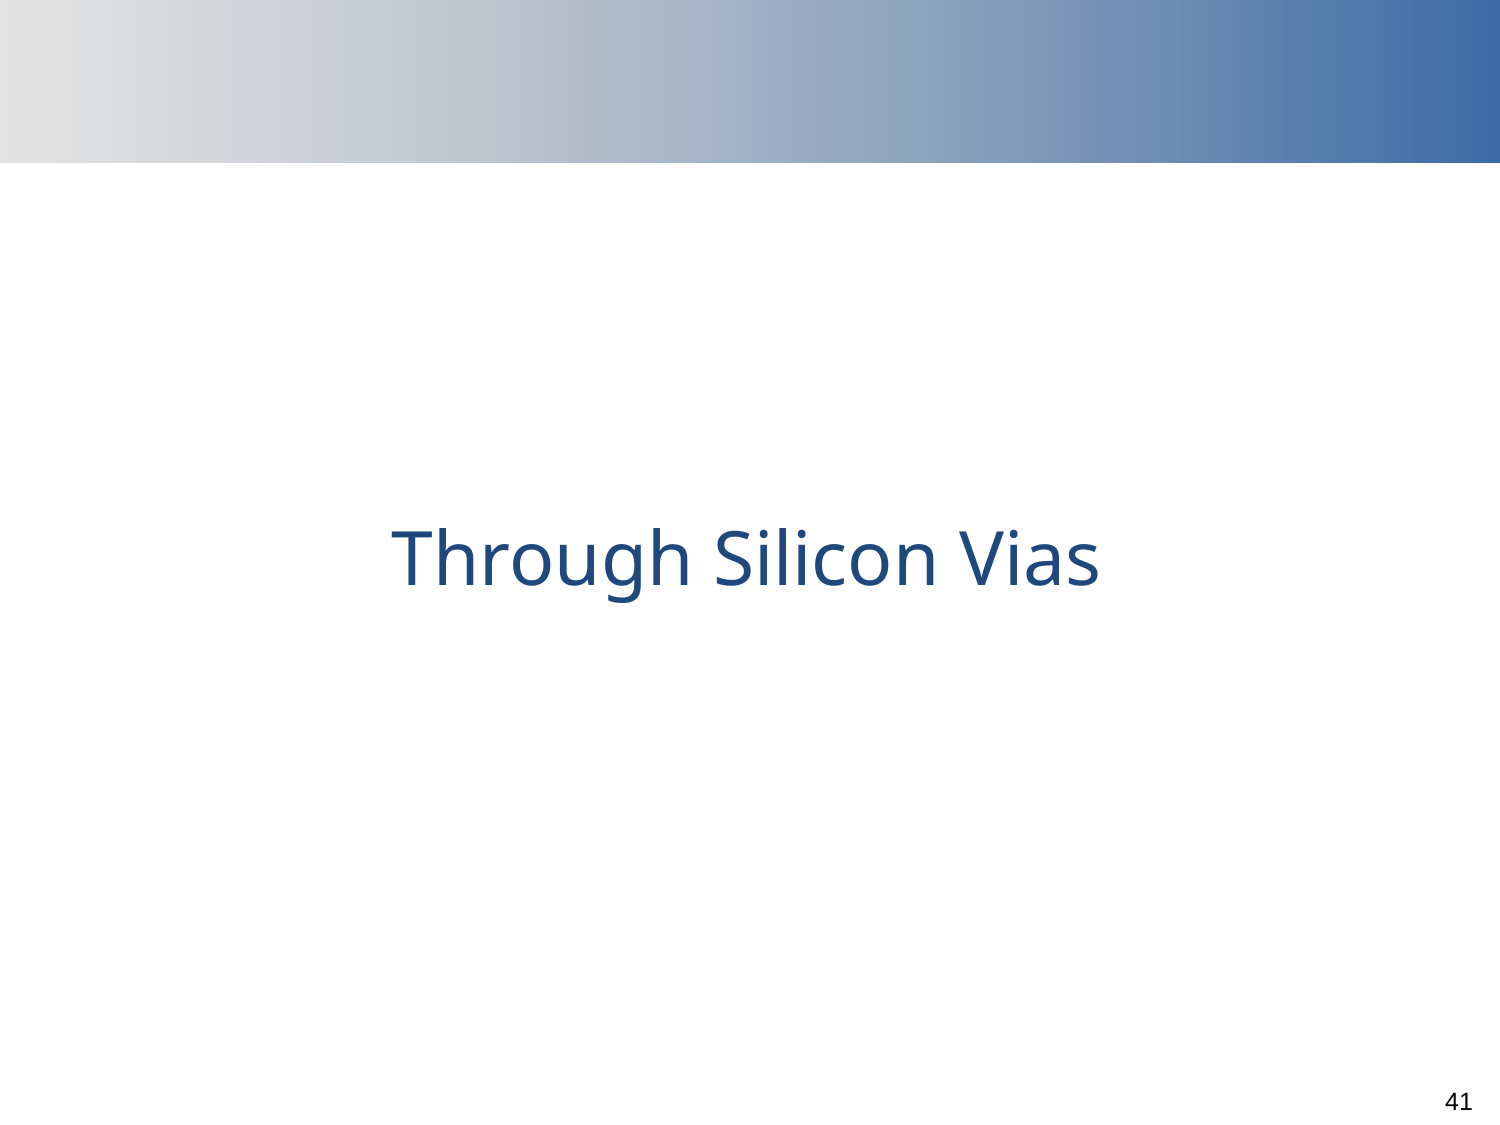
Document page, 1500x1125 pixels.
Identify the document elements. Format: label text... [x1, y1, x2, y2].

text_box Through Silicon Vias [88, 468, 1406, 643]
